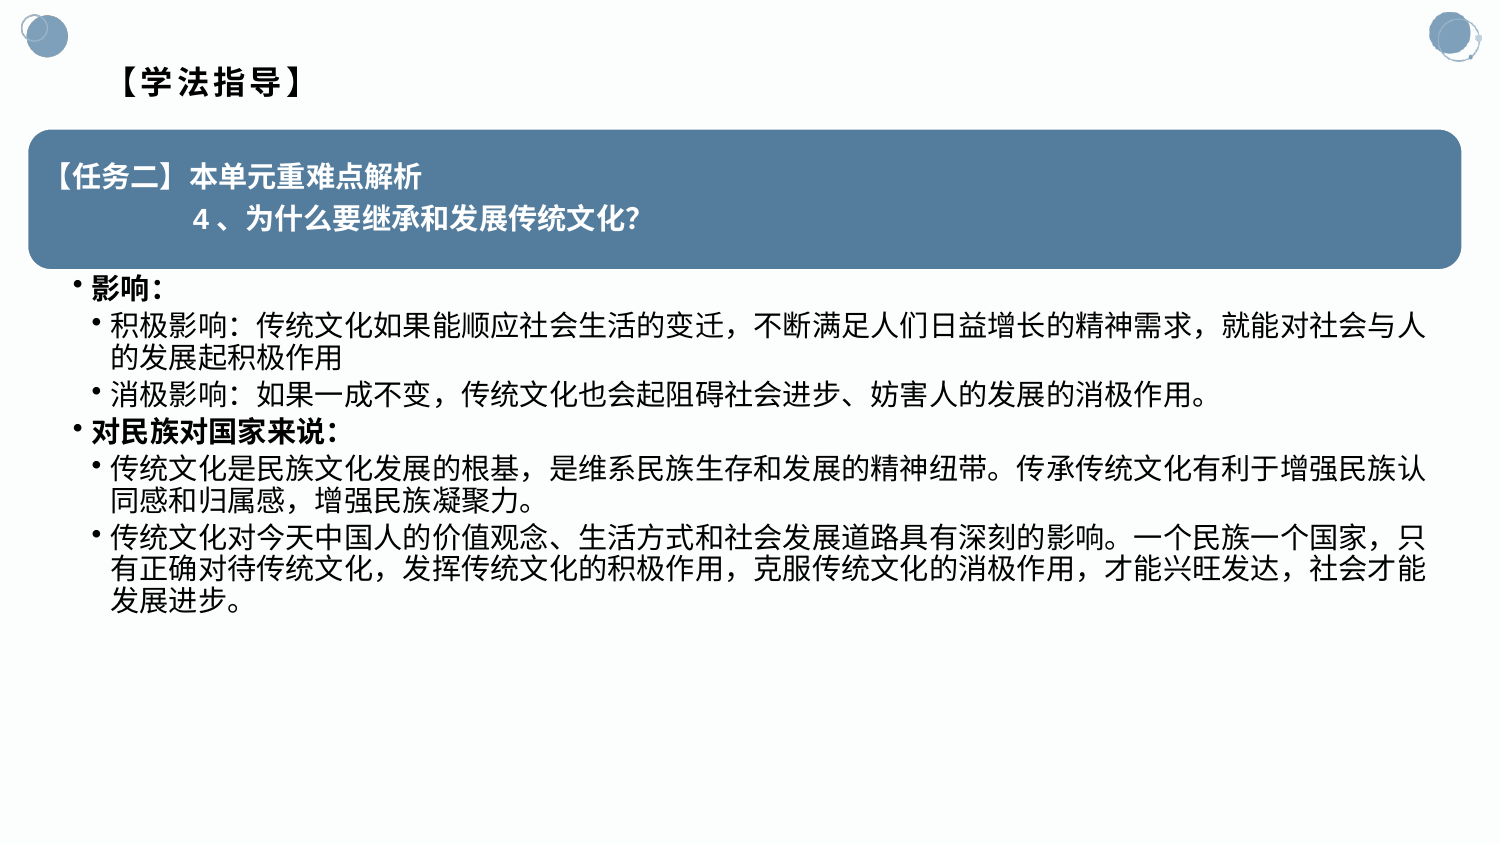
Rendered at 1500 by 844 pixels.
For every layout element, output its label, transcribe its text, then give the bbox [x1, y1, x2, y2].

title 【学法指导】 [89, 54, 1425, 109]
picture [0, 0, 89, 73]
picture [1411, 0, 1500, 73]
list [27, 128, 1463, 824]
